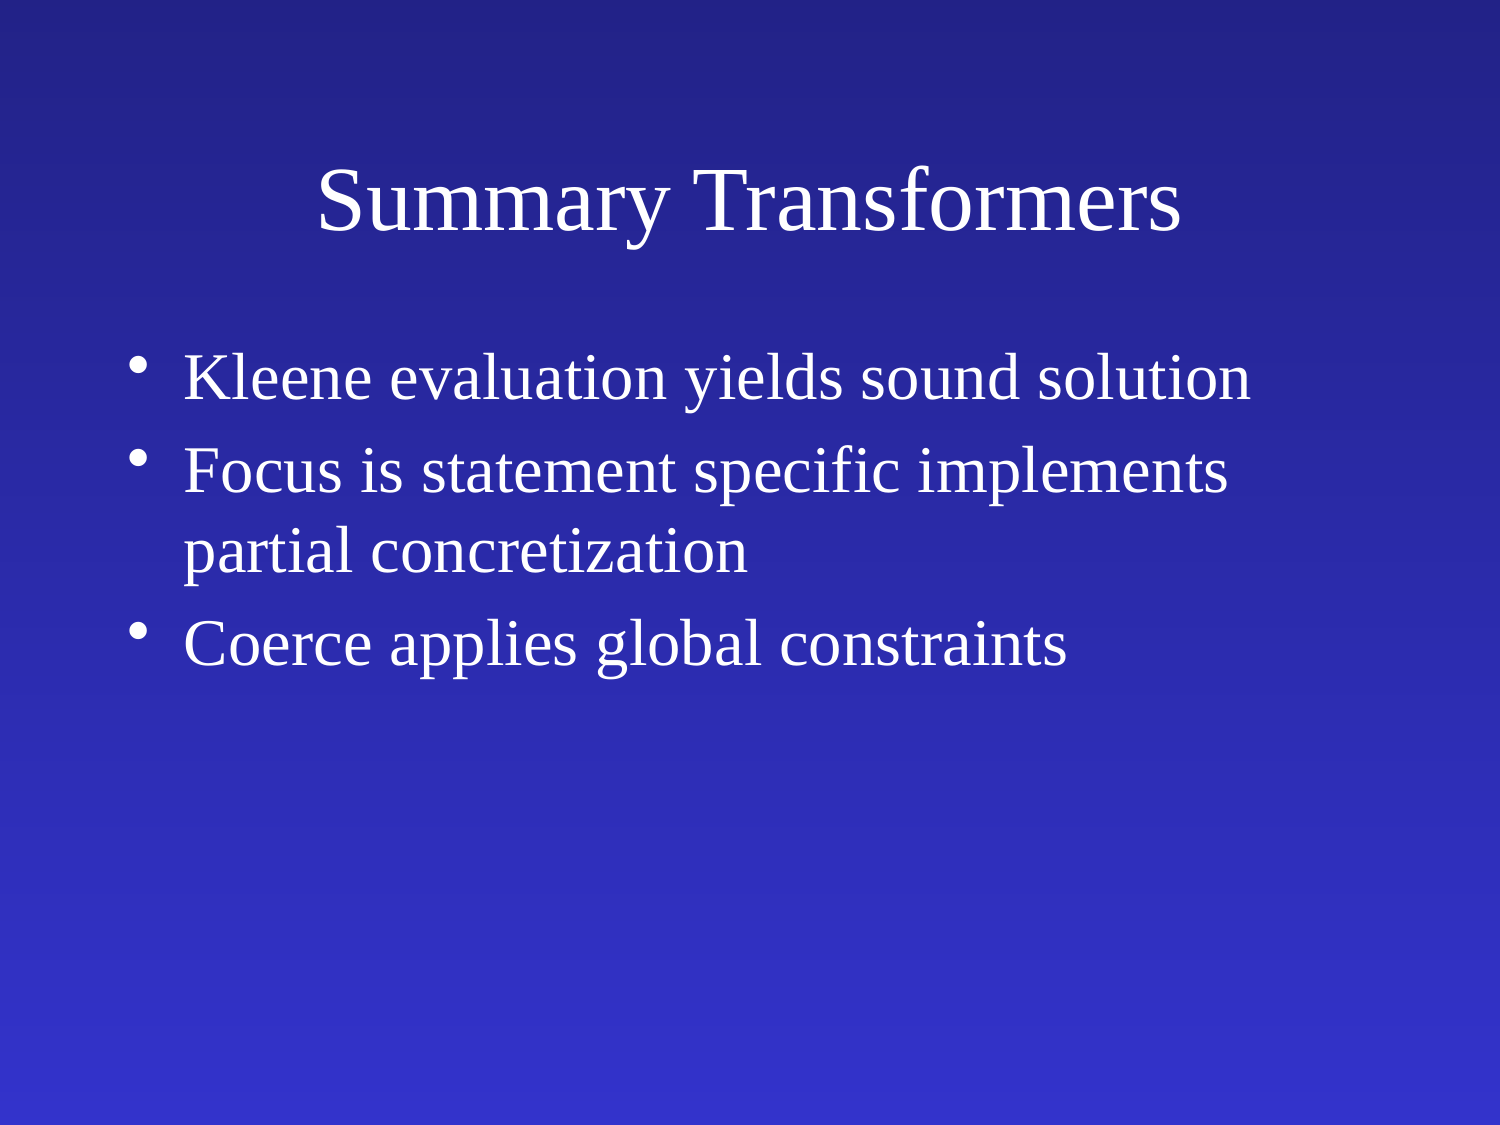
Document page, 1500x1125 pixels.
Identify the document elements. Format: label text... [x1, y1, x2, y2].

list Kleene evaluation yields sound solution Focus is statement specific implements partial concretization Coerce applies global constraints [112, 324, 1388, 1001]
title Summary Transformers [112, 99, 1388, 288]
